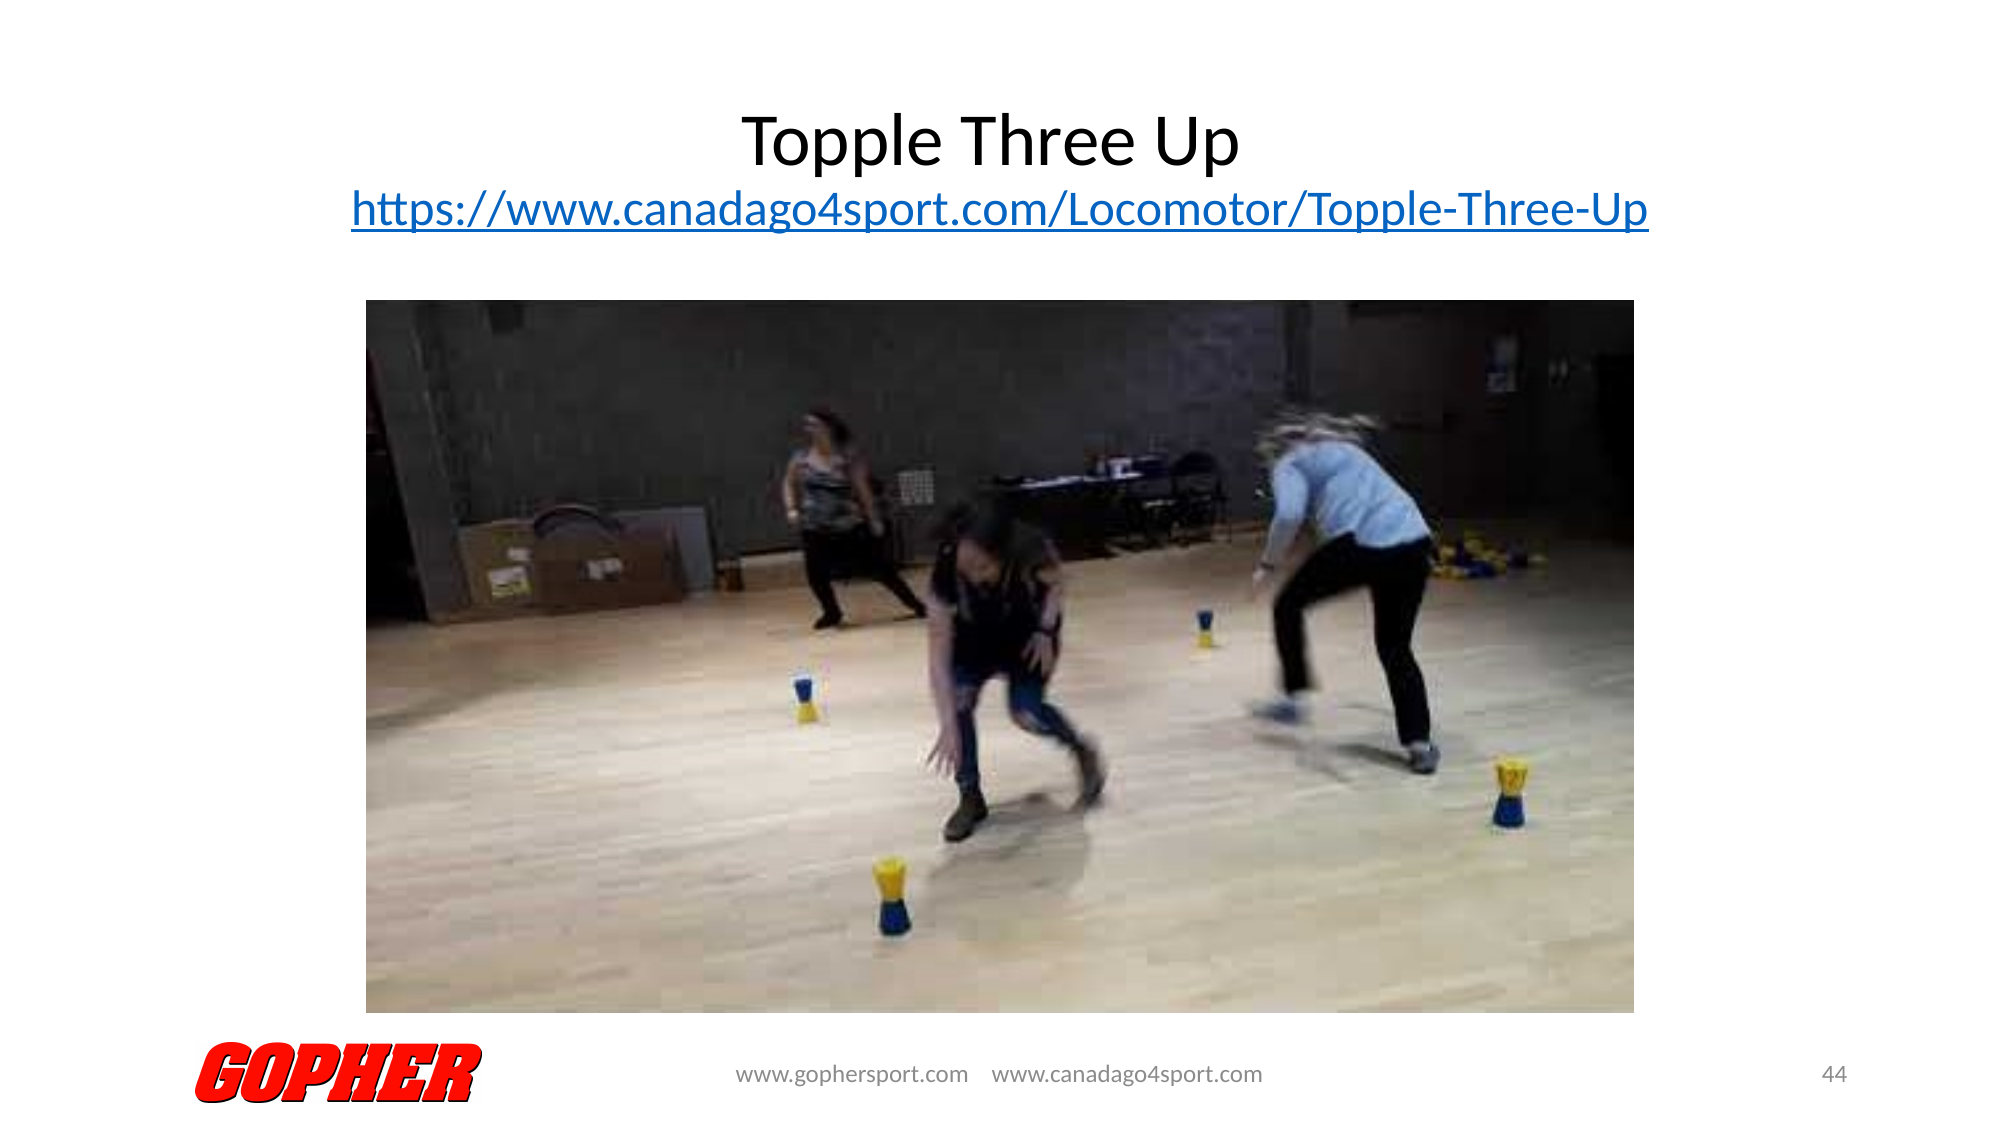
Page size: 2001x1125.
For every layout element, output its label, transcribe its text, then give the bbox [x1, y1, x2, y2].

picture [195, 1042, 482, 1103]
title Topple Three Up https://www.canadago4sport.com/Locomotor/Topple-Three-Up [137, 59, 1863, 278]
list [365, 299, 1635, 1014]
slide_number 44 [1412, 1042, 1863, 1103]
footer www.gophersport.com www.canadago4sport.com [662, 1042, 1338, 1103]
